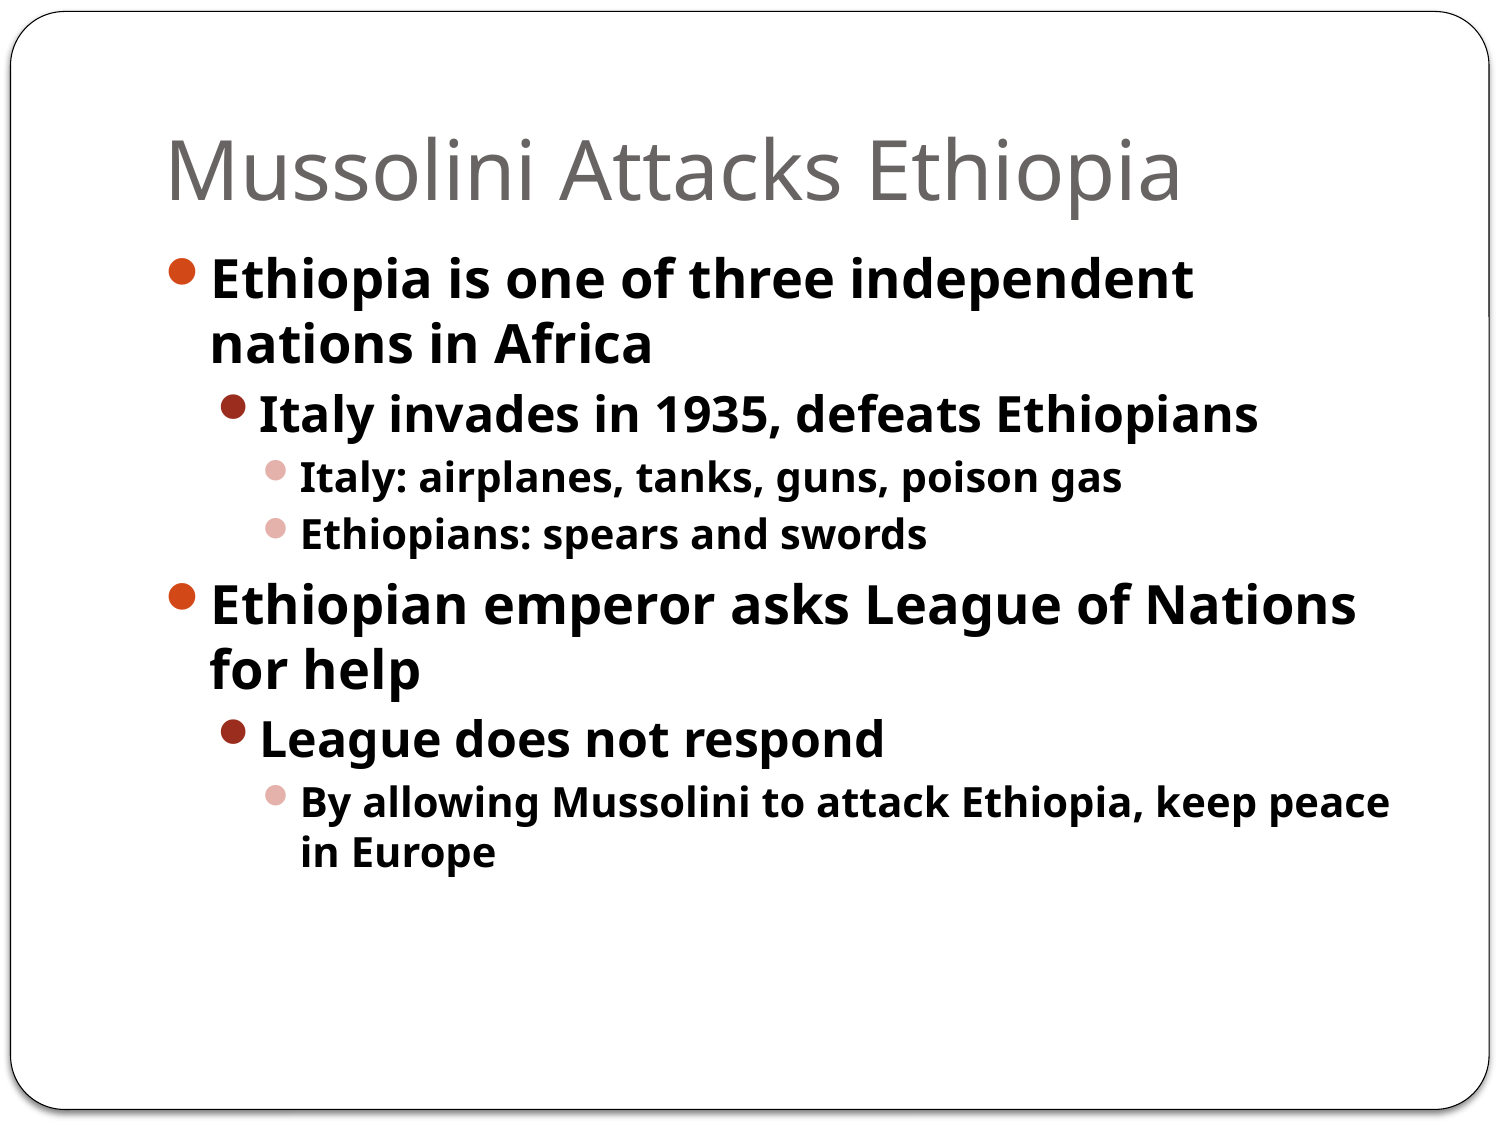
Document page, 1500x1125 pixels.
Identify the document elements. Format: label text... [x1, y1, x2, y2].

list Ethiopia is one of three independent nations in Africa Italy invades in 1935, defeats Ethiopians Italy: airplanes, tanks, guns, poison gas Ethiopians: spears and swords Ethiopian emperor asks League of Nations for help League does not respond By allowing Mussolini to attack Ethiopia, keep peace in Europe [150, 237, 1425, 988]
title Mussolini Attacks Ethiopia [150, 45, 1425, 233]
